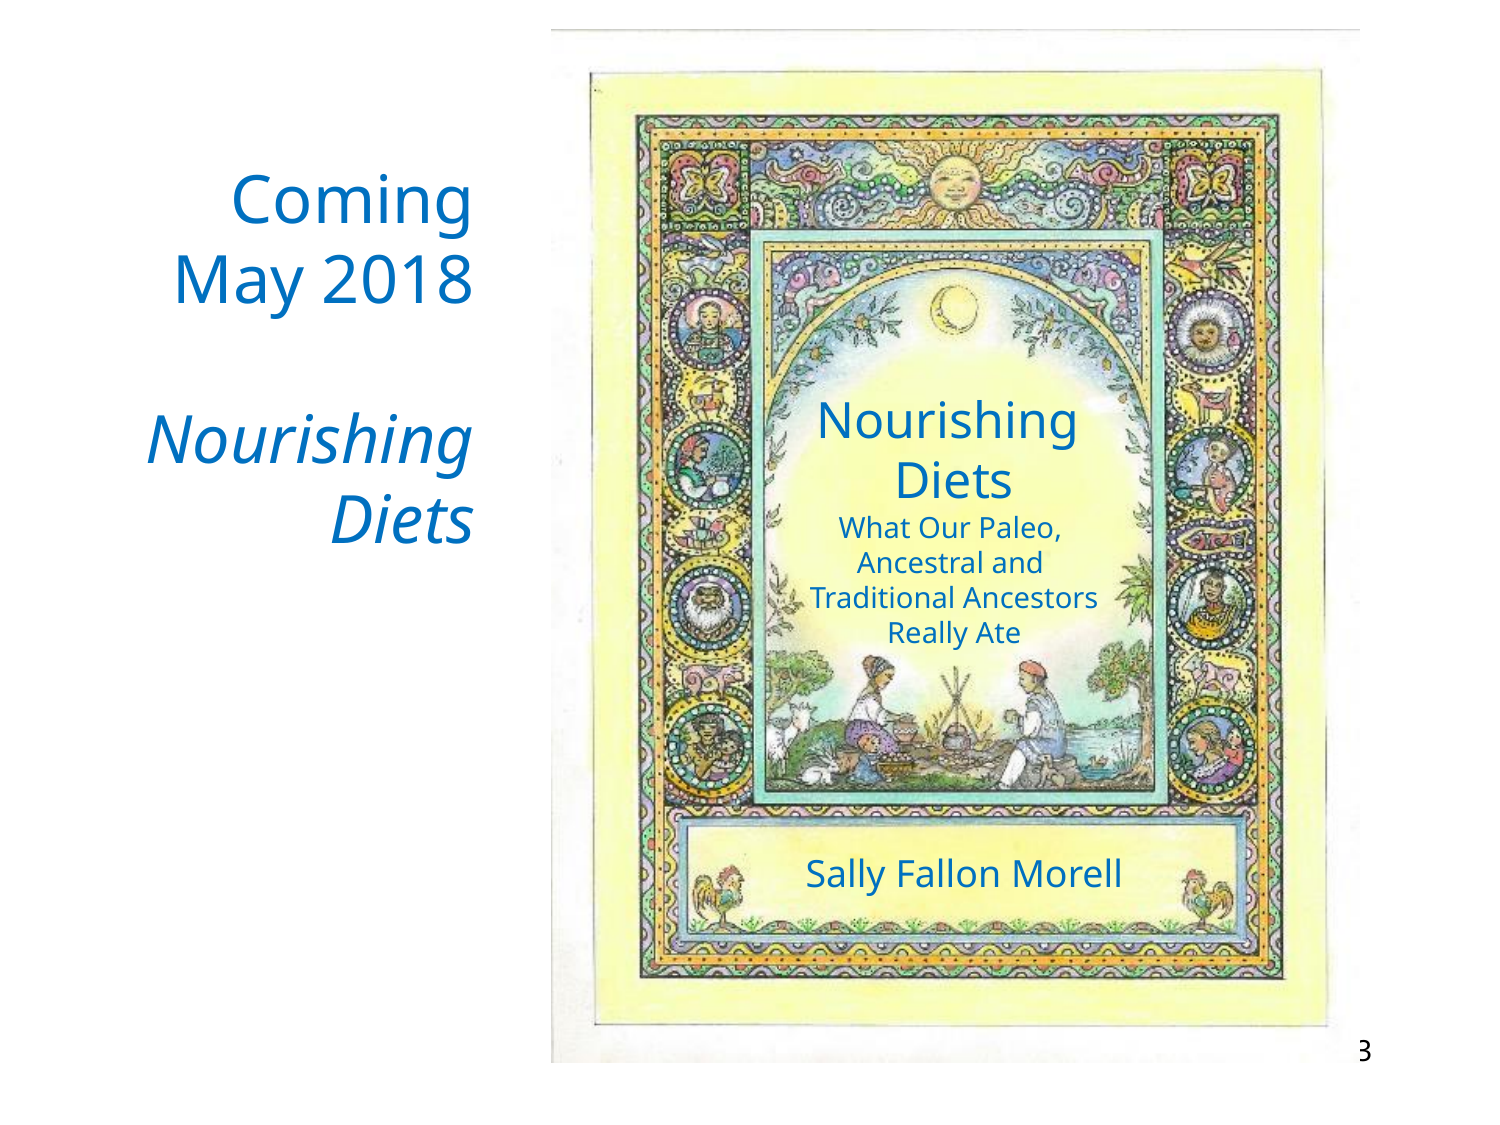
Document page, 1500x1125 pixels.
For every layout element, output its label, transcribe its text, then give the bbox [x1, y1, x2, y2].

slide_number 223 [1074, 1024, 1388, 1101]
picture [550, 29, 1361, 1063]
text_box Coming May 2018 Nourishing Diets [81, 149, 490, 565]
